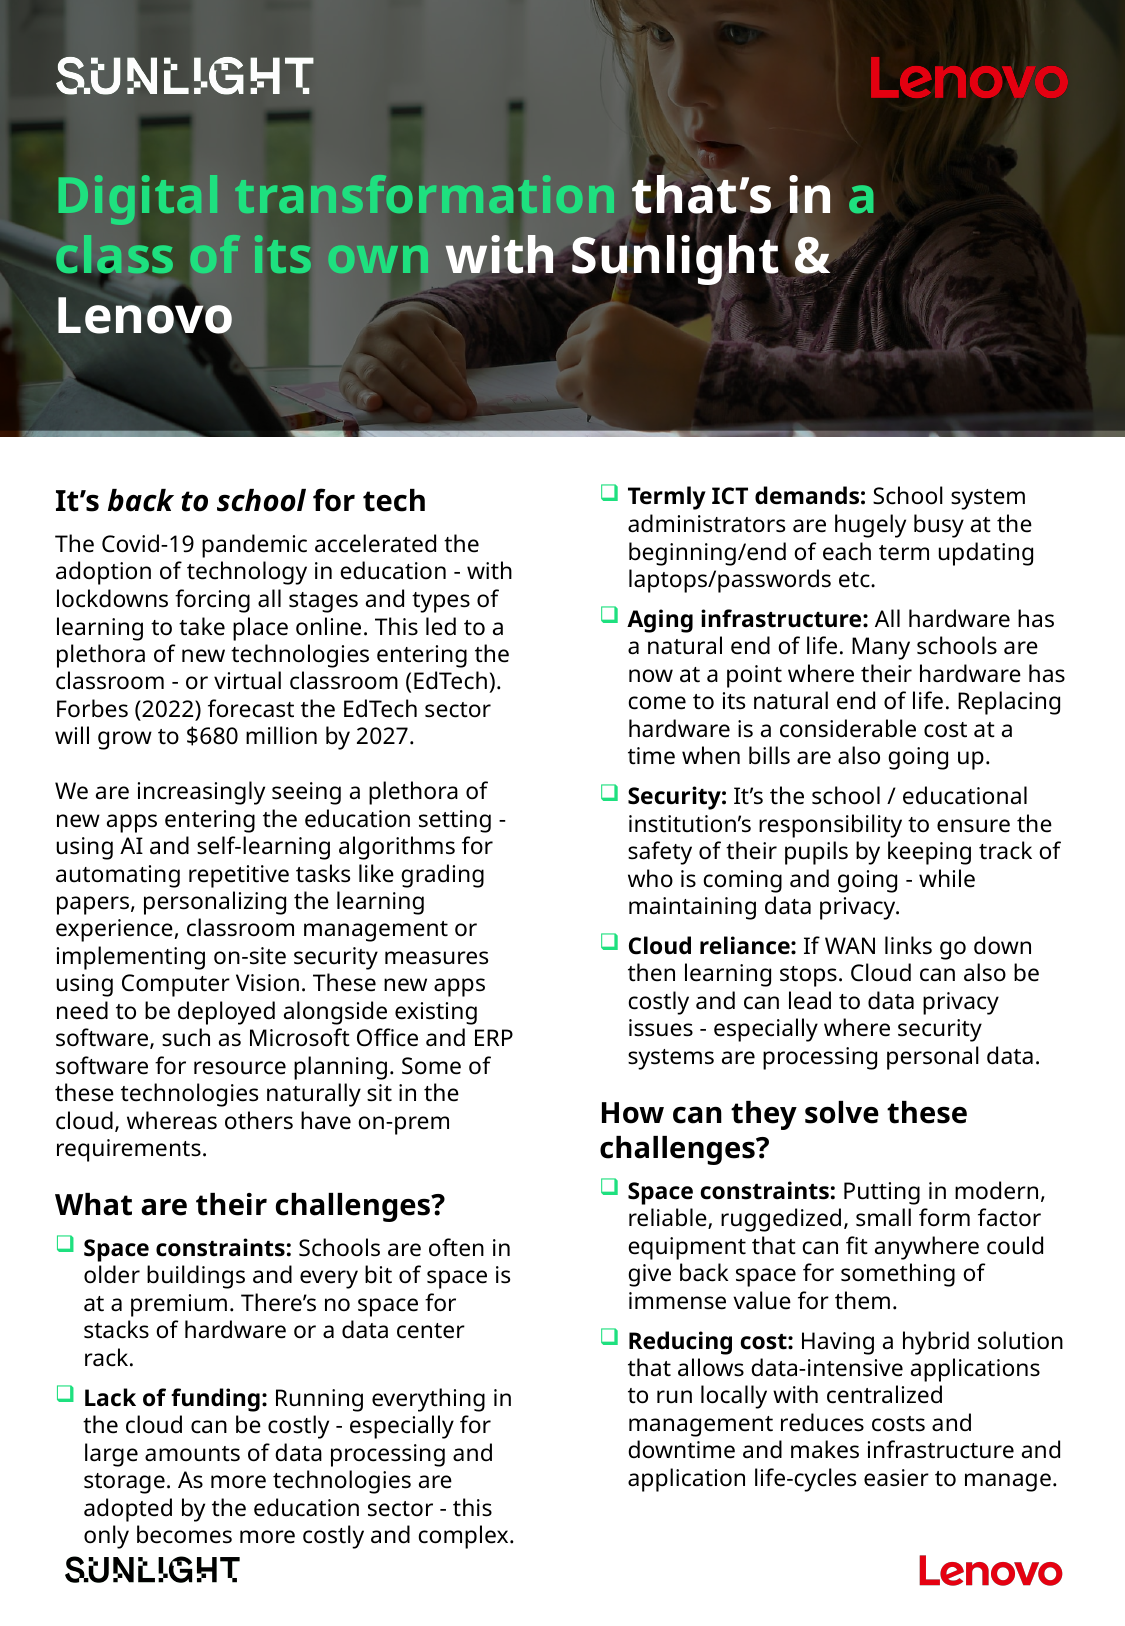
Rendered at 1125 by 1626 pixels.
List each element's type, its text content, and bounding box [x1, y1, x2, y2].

text_box It’s back to school for tech The Covid-19 pandemic accelerated the adoption of technology in education - with lockdowns forcing all stages and types of learning to take place online. This led to a plethora of new technologies entering the classroom - or virtual classroom (EdTech). Forbes (2022) forecast the EdTech sector will grow to $680 million by 2027. We are increasingly seeing a plethora of new apps entering the education setting - using AI and self-learning algorithms for automating repetitive tasks like grading papers, personalizing the learning experience, classroom management or implementing on-site security measures using Computer Vision. These new apps need to be deployed alongside existing software, such as Microsoft Office and ERP software for resource planning. Some of these technologies naturally sit in the cloud, whereas others have on-prem requirements. What are their challenges? Space constraints: Schools are often in older buildings and every bit of space is at a premium. There’s no space for stacks of hardware or a data center rack. Lack of funding: Running everything in the cloud can be costly - especially for large amounts of data processing and storage. As more technologies are adopted by the education sector - this only becomes more costly and complex. [40, 474, 541, 1556]
picture [0, 0, 1125, 437]
picture [919, 1555, 1064, 1587]
text_box Termly ICT demands: School system administrators are hugely busy at the beginning/end of each term updating laptops/passwords etc. Aging infrastructure: All hardware has a natural end of life. Many schools are now at a point where their hardware has come to its natural end of life. Replacing hardware is a considerable cost at a time when bills are also going up. Security: It’s the school / educational institution’s responsibility to ensure the safety of their pupils by keeping track of who is coming and going - while maintaining data privacy. Cloud reliance: If WAN links go down then learning stops. Cloud can also be costly and can lead to data privacy issues - especially where security systems are processing personal data. How can they solve these challenges? Space constraints: Putting in modern, reliable, ruggedized, small form factor equipment that can fit anywhere could give back space for something of immense value for them. Reducing cost: Having a hybrid solution that allows data-intensive applications to run locally with centralized management reduces costs and downtime and makes infrastructure and application life-cycles easier to manage. [584, 474, 1083, 1499]
picture [64, 1556, 241, 1583]
